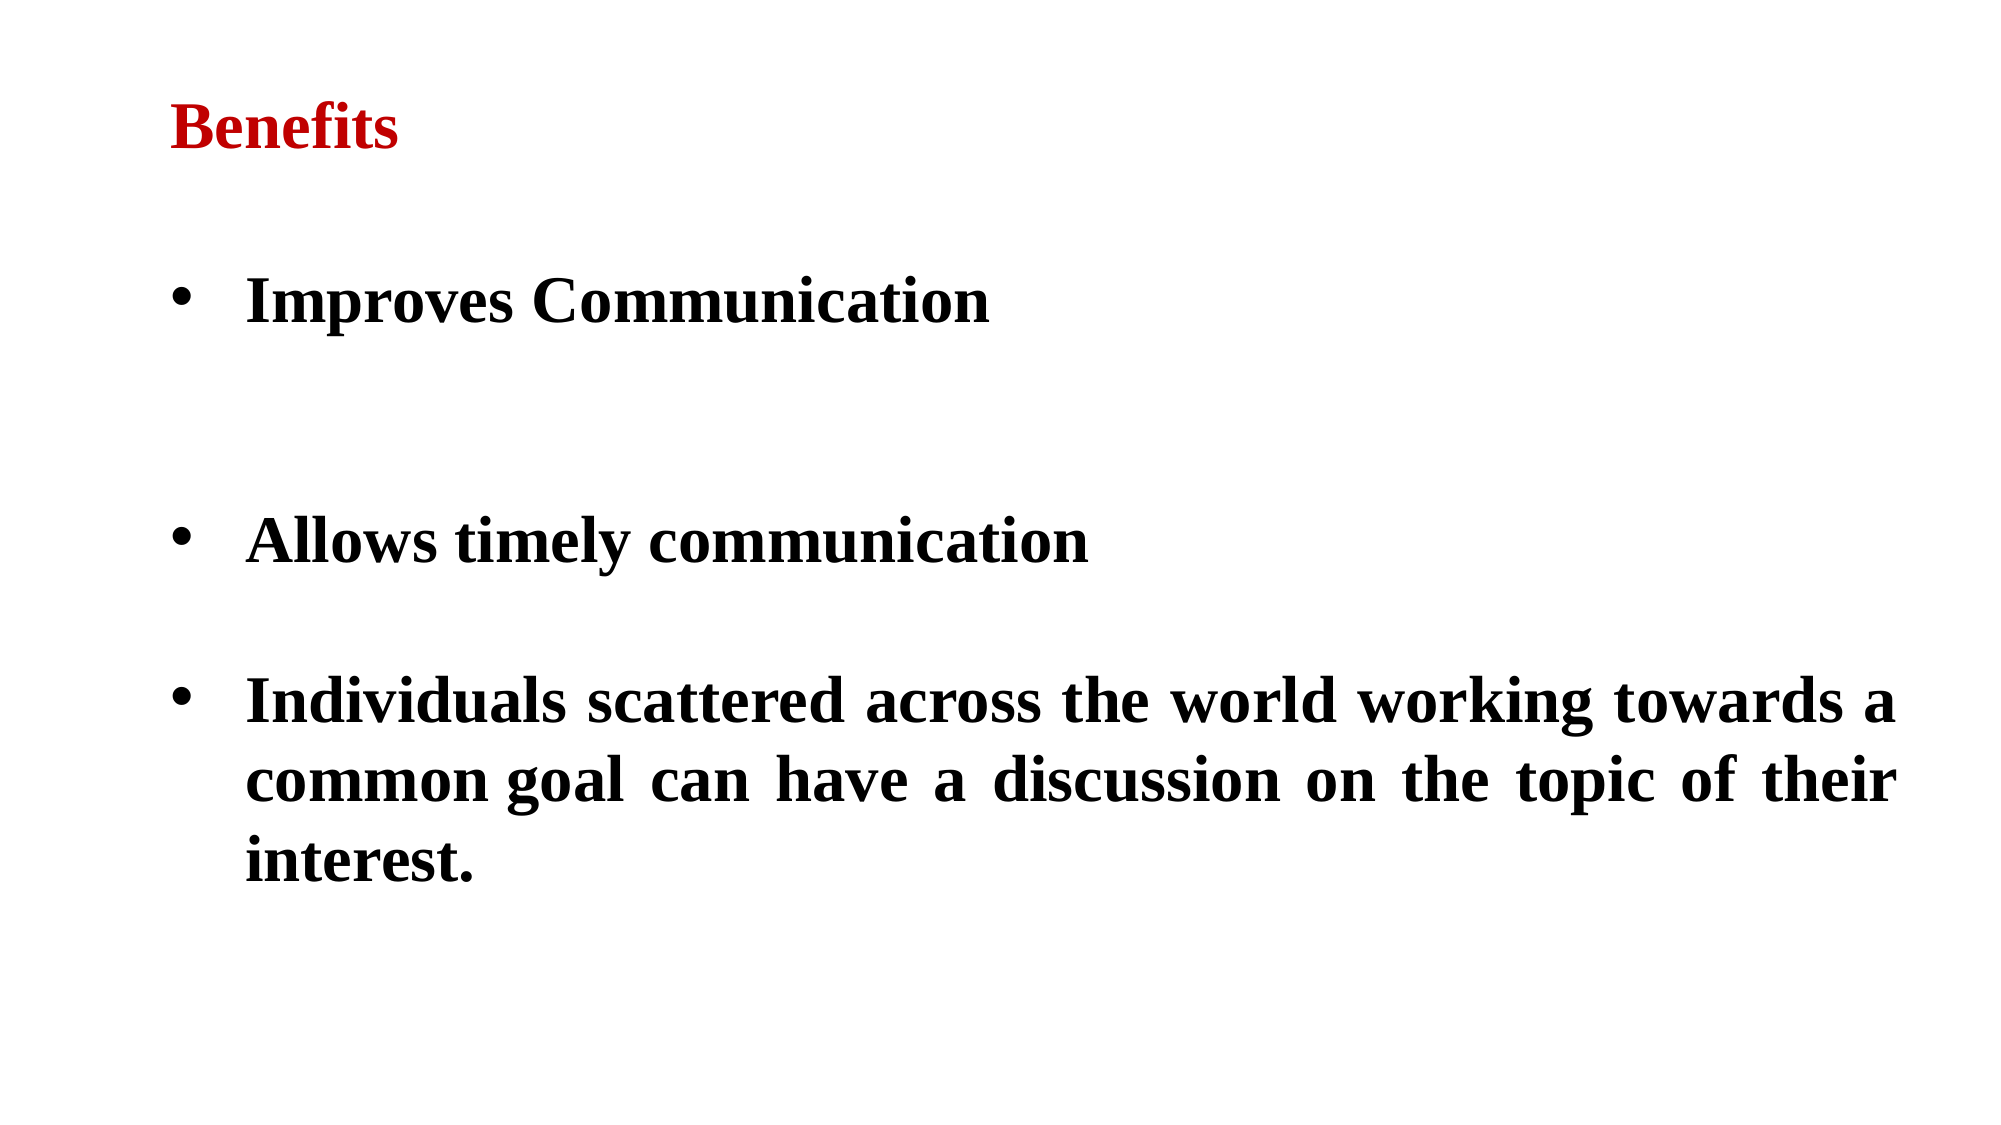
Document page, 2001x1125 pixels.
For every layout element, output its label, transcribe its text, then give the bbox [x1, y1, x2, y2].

text_box Improves Communication Allows timely communication Individuals scattered across the world working towards a common goal can have a discussion on the topic of their interest. [155, 248, 1915, 983]
text_box Benefits [155, 74, 522, 170]
